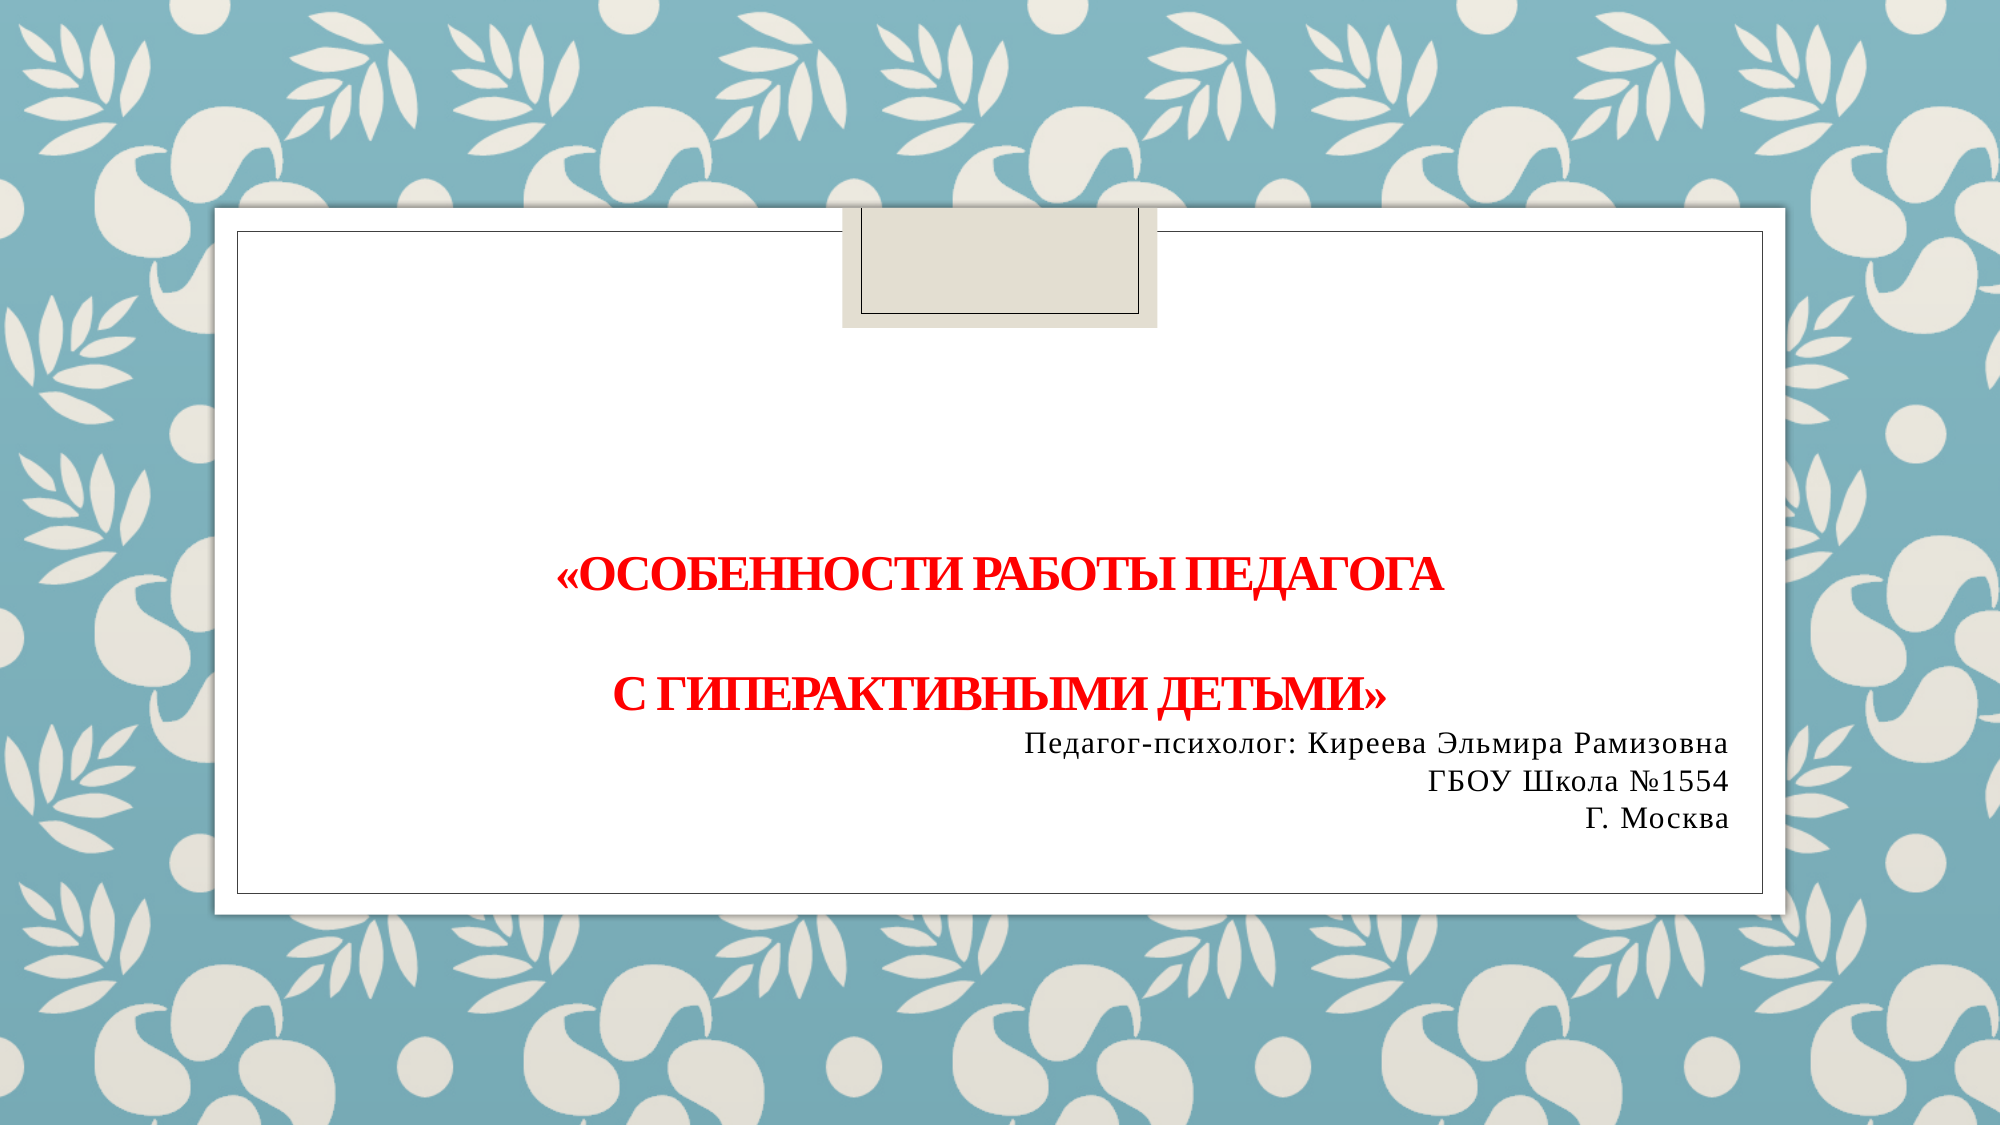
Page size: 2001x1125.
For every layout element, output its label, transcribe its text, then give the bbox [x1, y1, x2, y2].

subtitle Педагог-психолог: Киреева Эльмира Рамизовна ГБОУ Школа №1554 Г. Москва [256, 715, 1745, 844]
title «Особенности работы педагога с гиперактивными детьми» [256, 343, 1744, 715]
